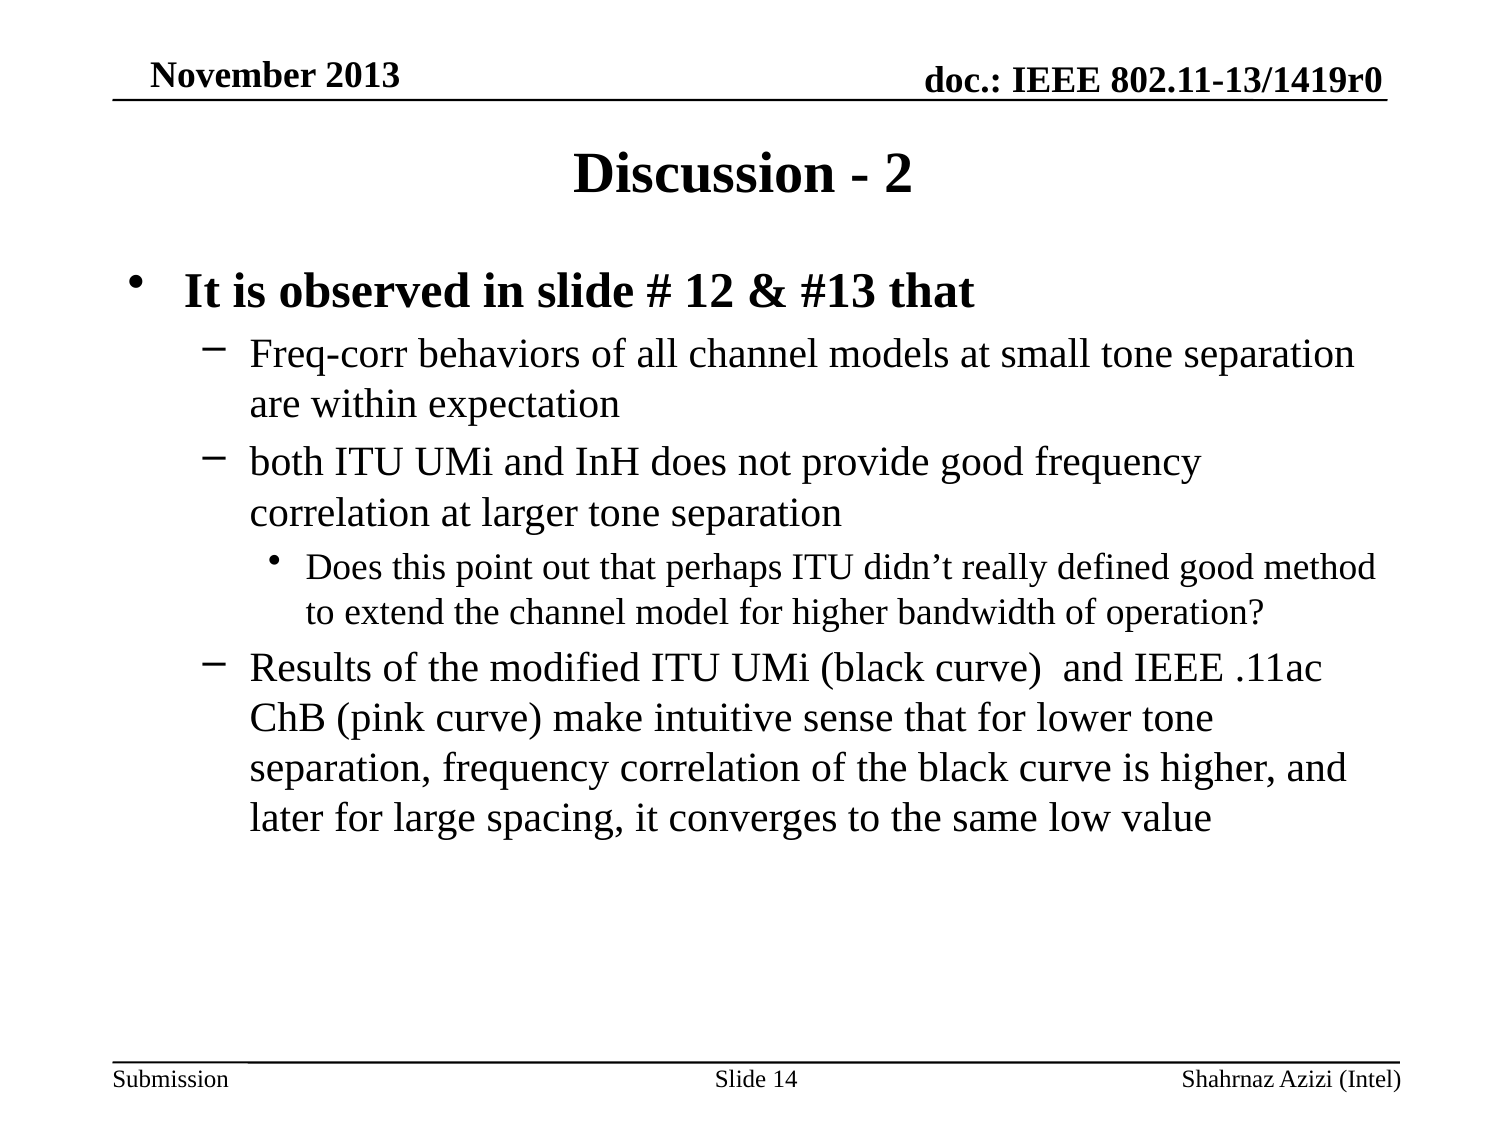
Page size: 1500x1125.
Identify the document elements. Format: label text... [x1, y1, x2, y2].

list It is observed in slide # 12 & #13 that Freq-corr behaviors of all channel models at small tone separation are within expectation both ITU UMi and InH does not provide good frequency correlation at larger tone separation Does this point out that perhaps ITU didn’t really defined good method to extend the channel model for higher bandwidth of operation? Results of the modified ITU UMi (black curve) and IEEE .11ac ChB (pink curve) make intuitive sense that for lower tone separation, frequency correlation of the black curve is higher, and later for large spacing, it converges to the same low value [112, 249, 1401, 988]
slide_number Slide 14 [712, 1061, 800, 1093]
title Discussion - 2 [174, 112, 1313, 226]
footer Shahrnaz Azizi (Intel) [1177, 1061, 1402, 1093]
